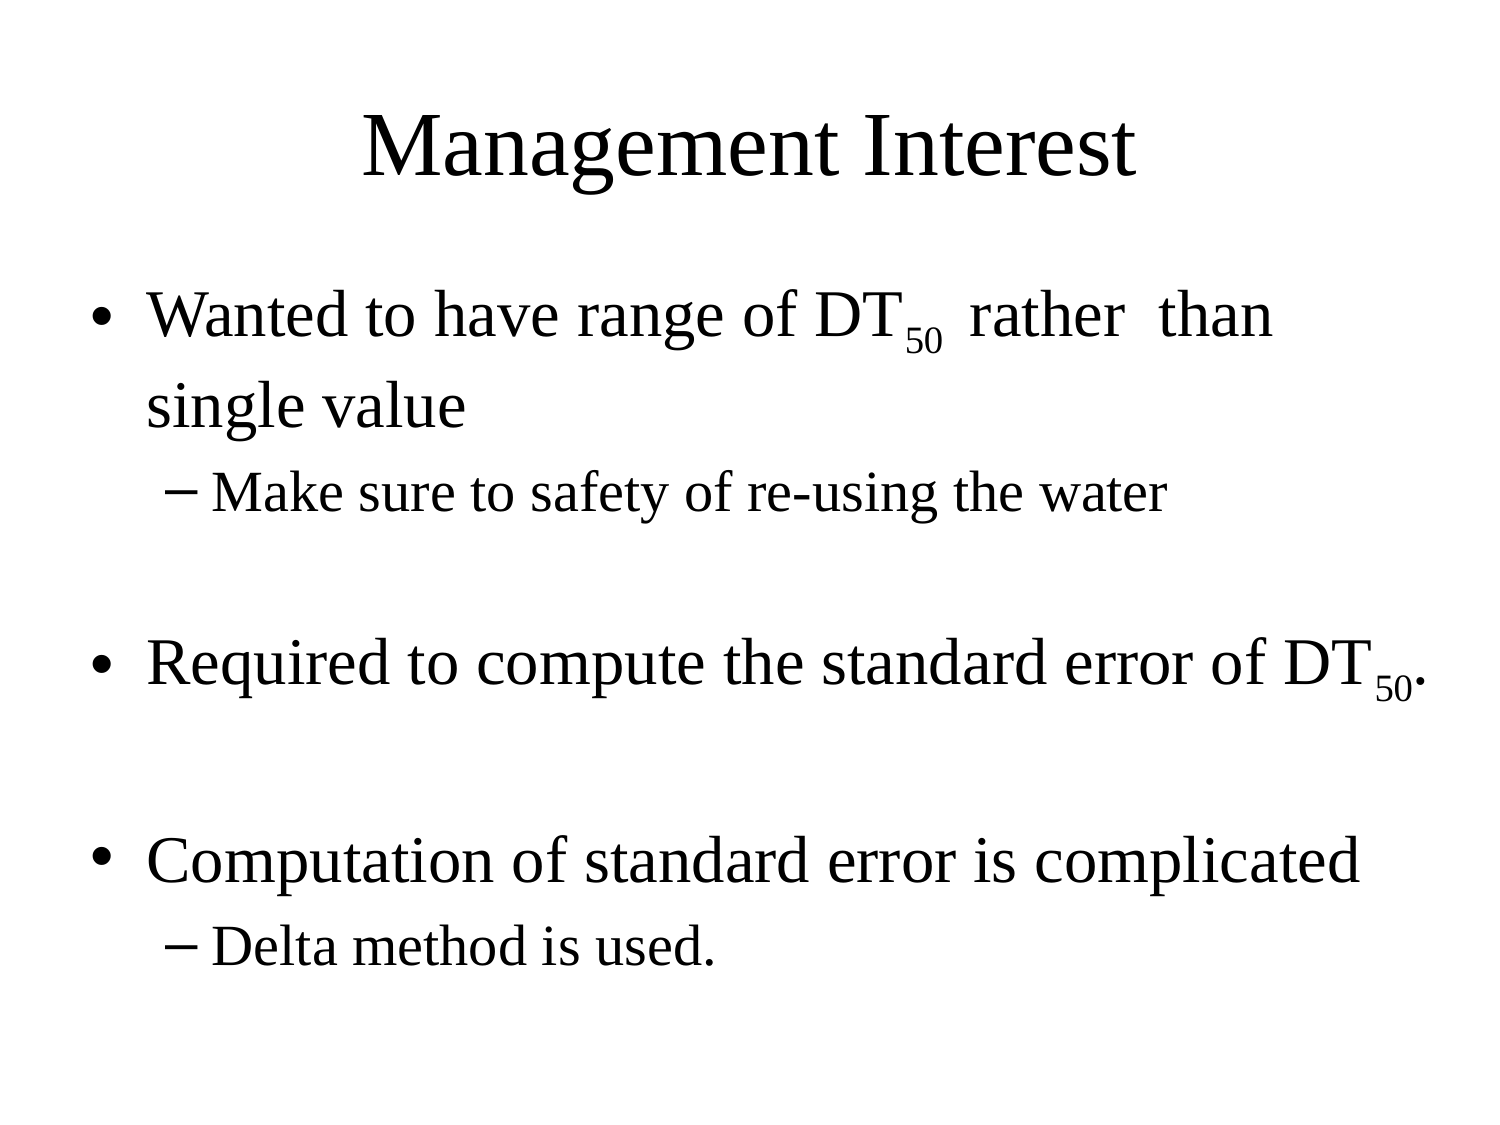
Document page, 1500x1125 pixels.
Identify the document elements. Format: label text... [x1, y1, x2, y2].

list Wanted to have range of DT50 rather than single value Make sure to safety of re-using the water Required to compute the standard error of DT50. Computation of standard error is complicated Delta method is used. [75, 262, 1459, 1005]
title Management Interest [75, 45, 1425, 233]
